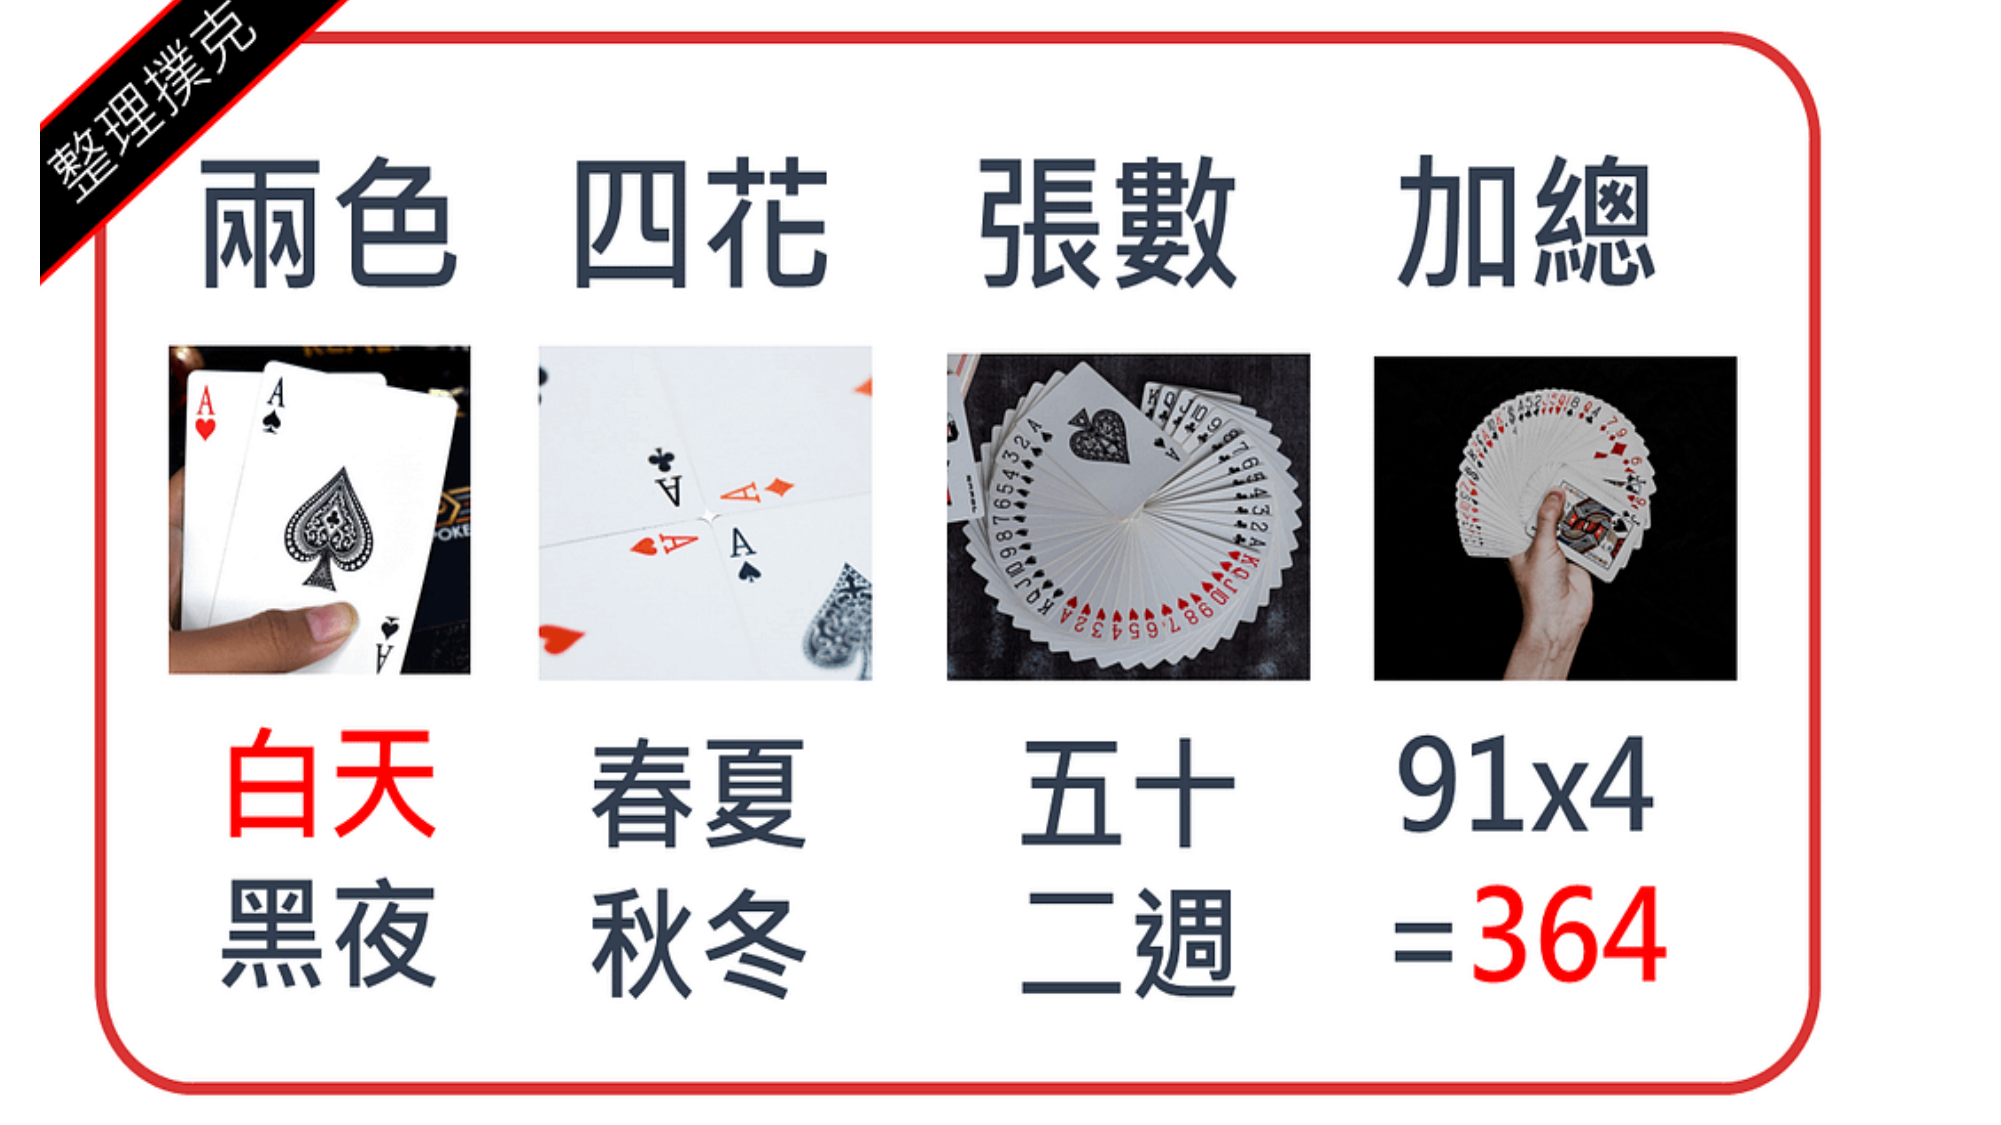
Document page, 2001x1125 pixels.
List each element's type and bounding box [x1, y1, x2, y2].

list [40, 0, 1855, 1125]
